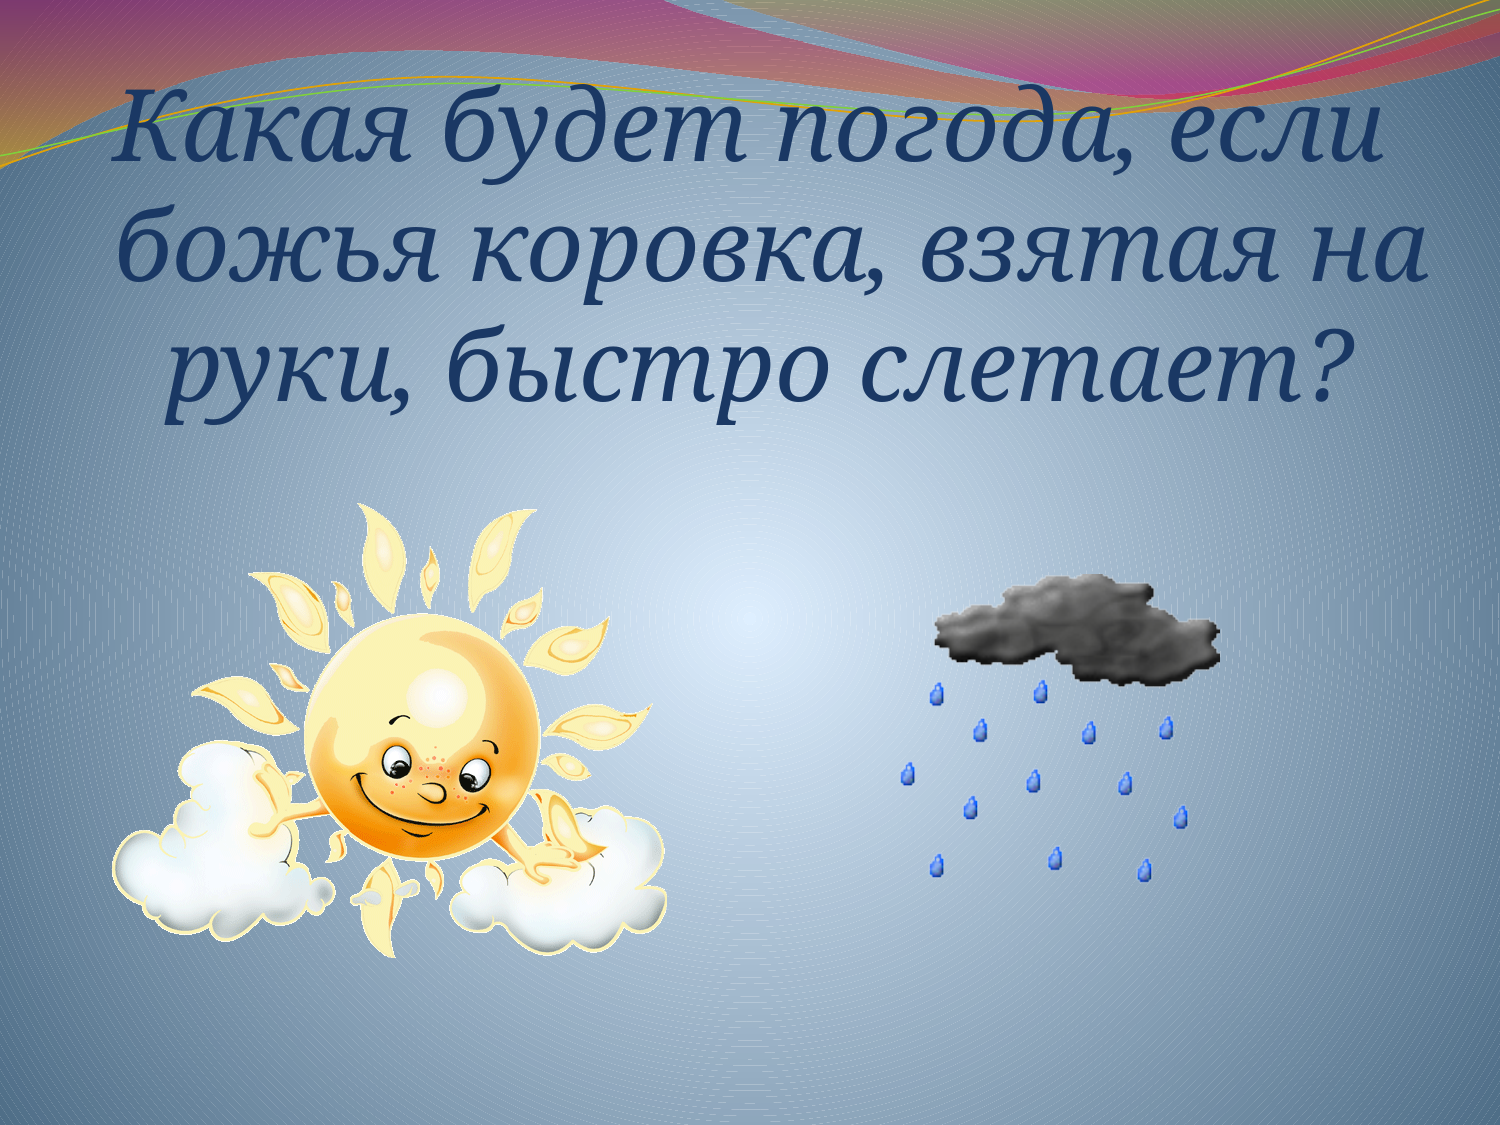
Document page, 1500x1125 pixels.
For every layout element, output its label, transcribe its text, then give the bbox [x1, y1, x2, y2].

list Какая будет погода, если божья коровка, взятая на руки, быстро слетает? [0, 54, 1500, 797]
picture [877, 574, 1221, 918]
picture [111, 503, 667, 958]
